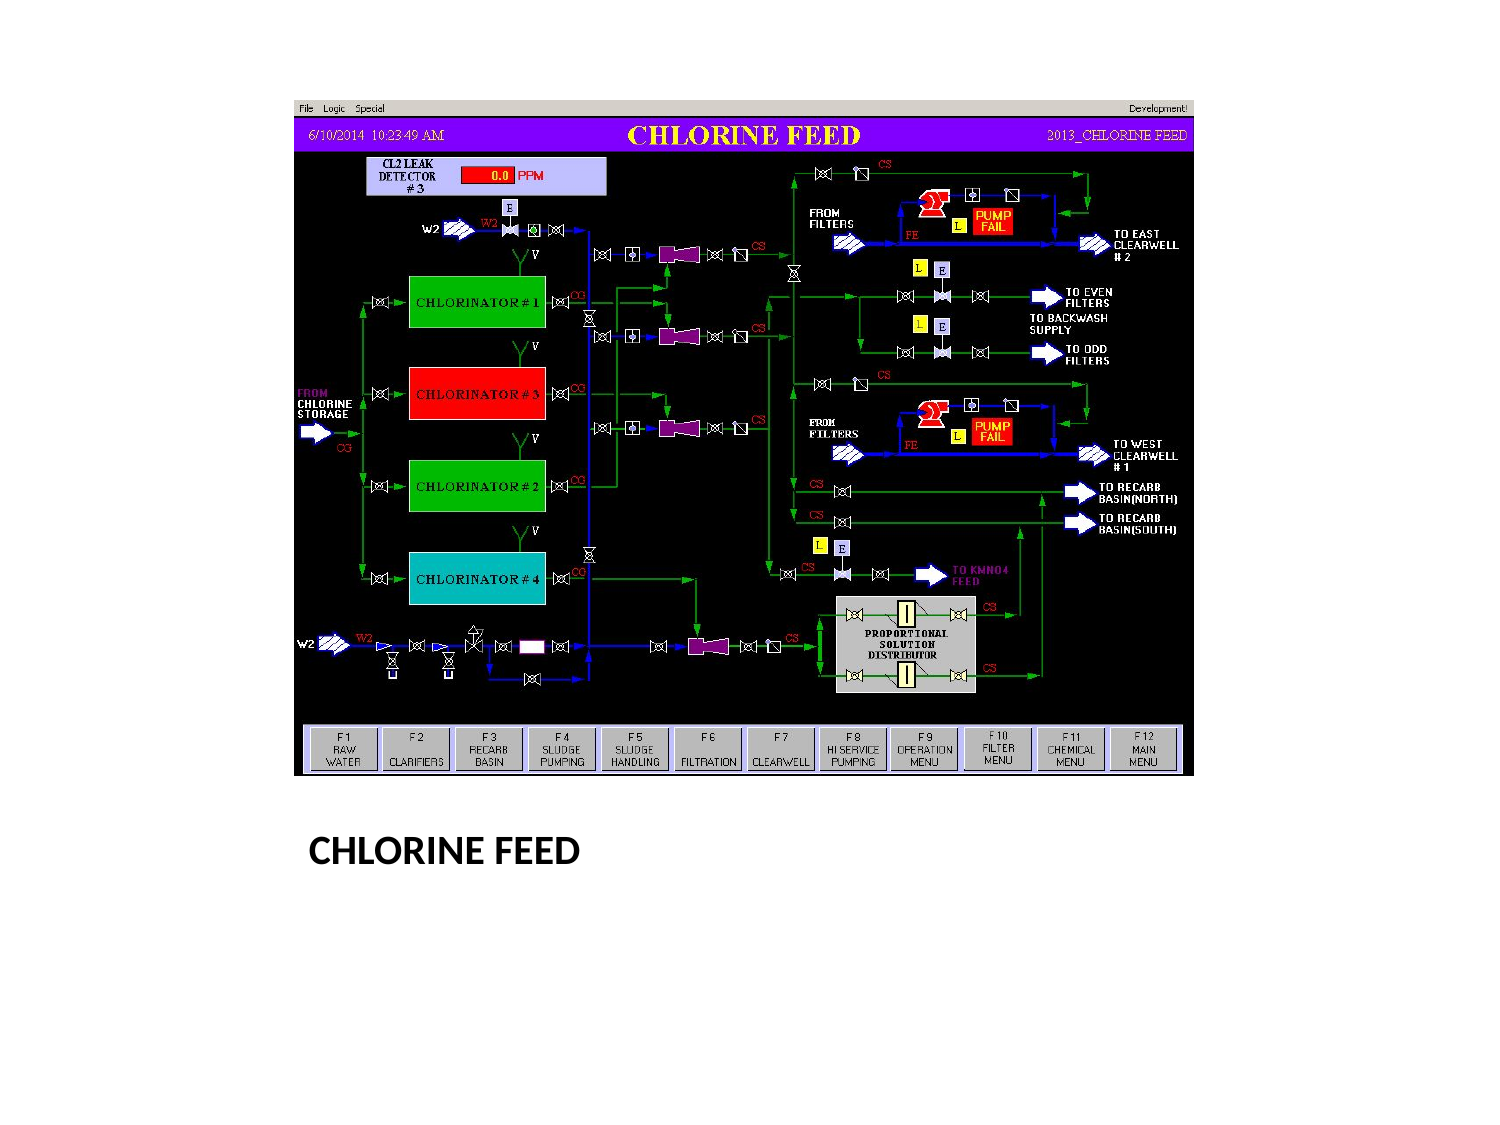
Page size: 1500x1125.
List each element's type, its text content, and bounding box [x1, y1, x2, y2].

picture [293, 100, 1195, 776]
title CHLORINE FEED [294, 787, 1194, 881]
